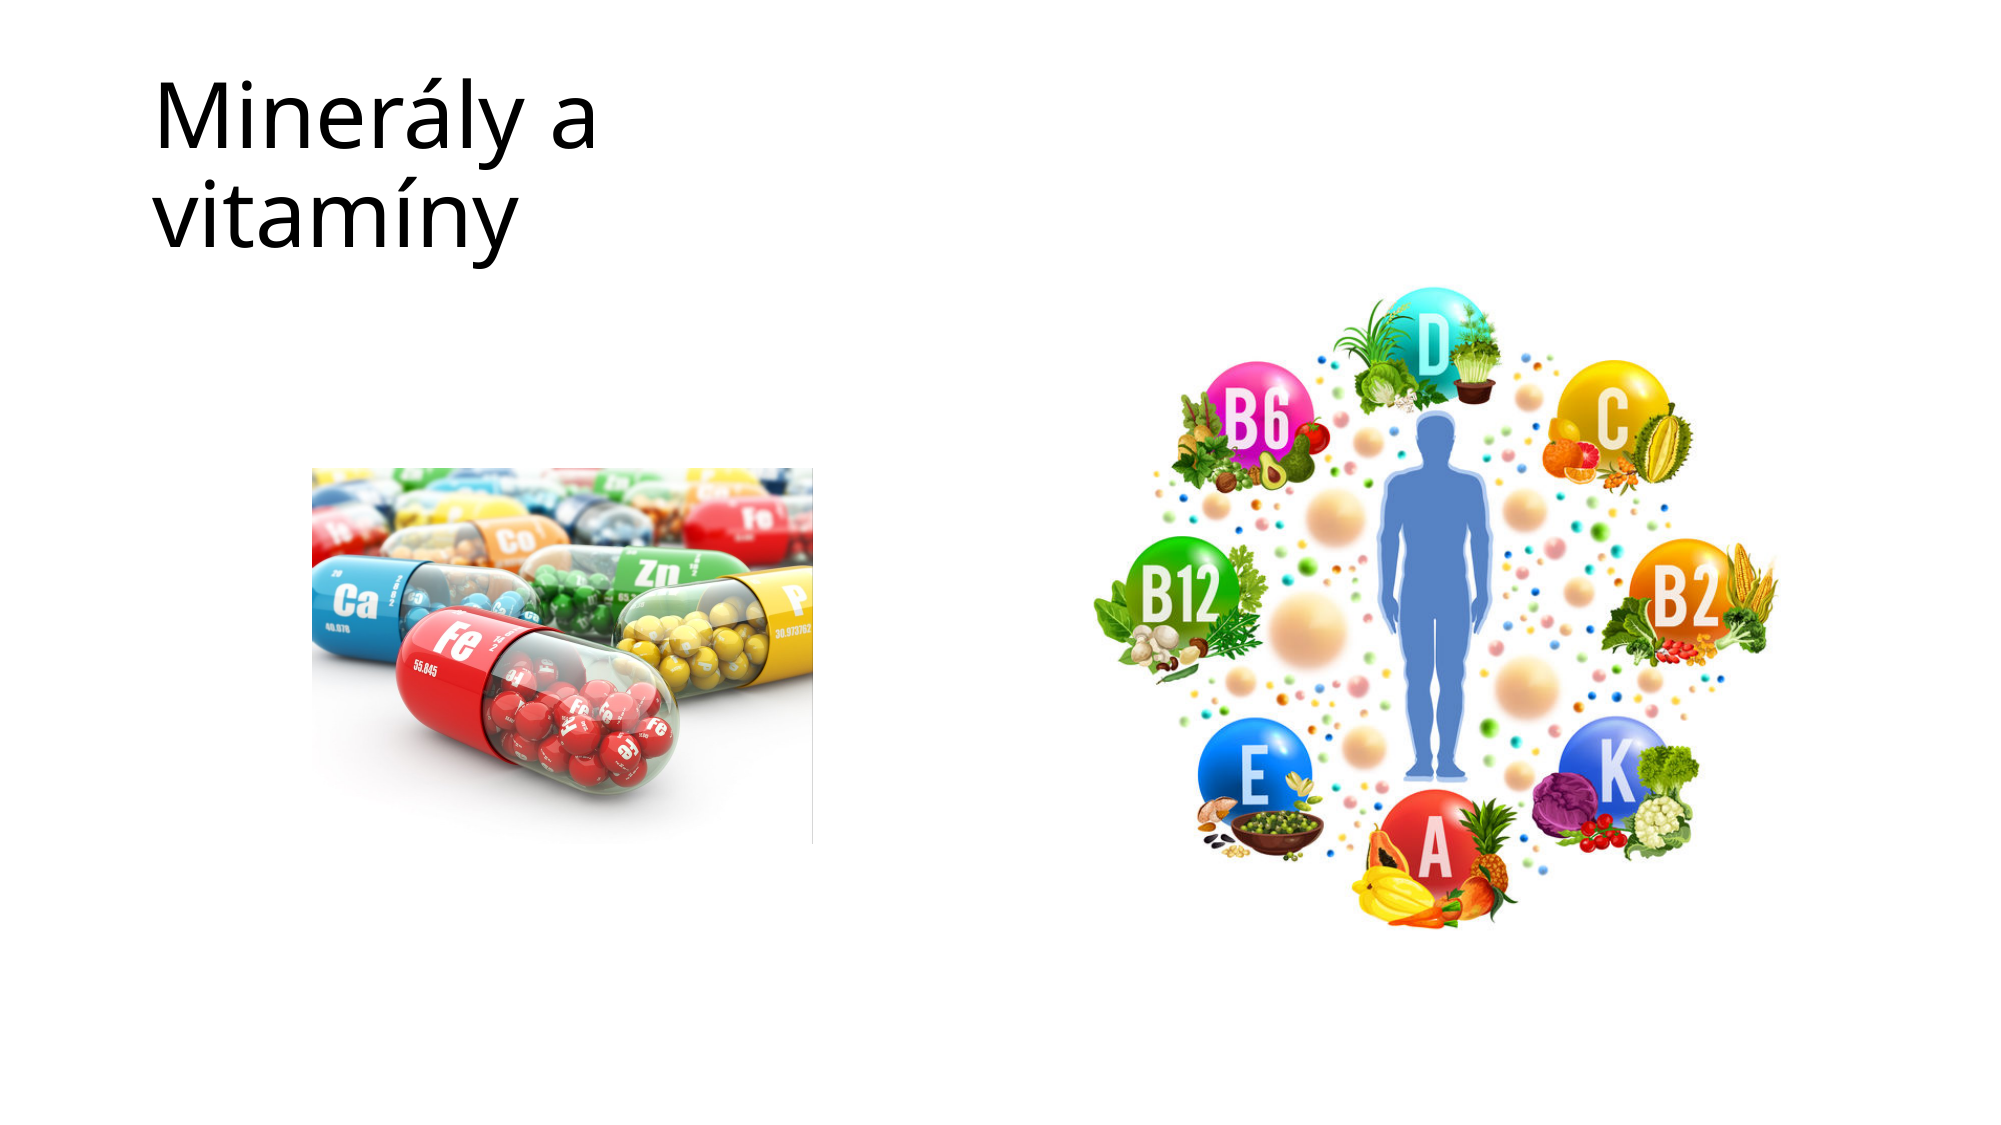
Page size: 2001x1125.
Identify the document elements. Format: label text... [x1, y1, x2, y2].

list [312, 468, 813, 844]
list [1068, 251, 1804, 966]
title Minerály a vitamíny [137, 59, 899, 278]
